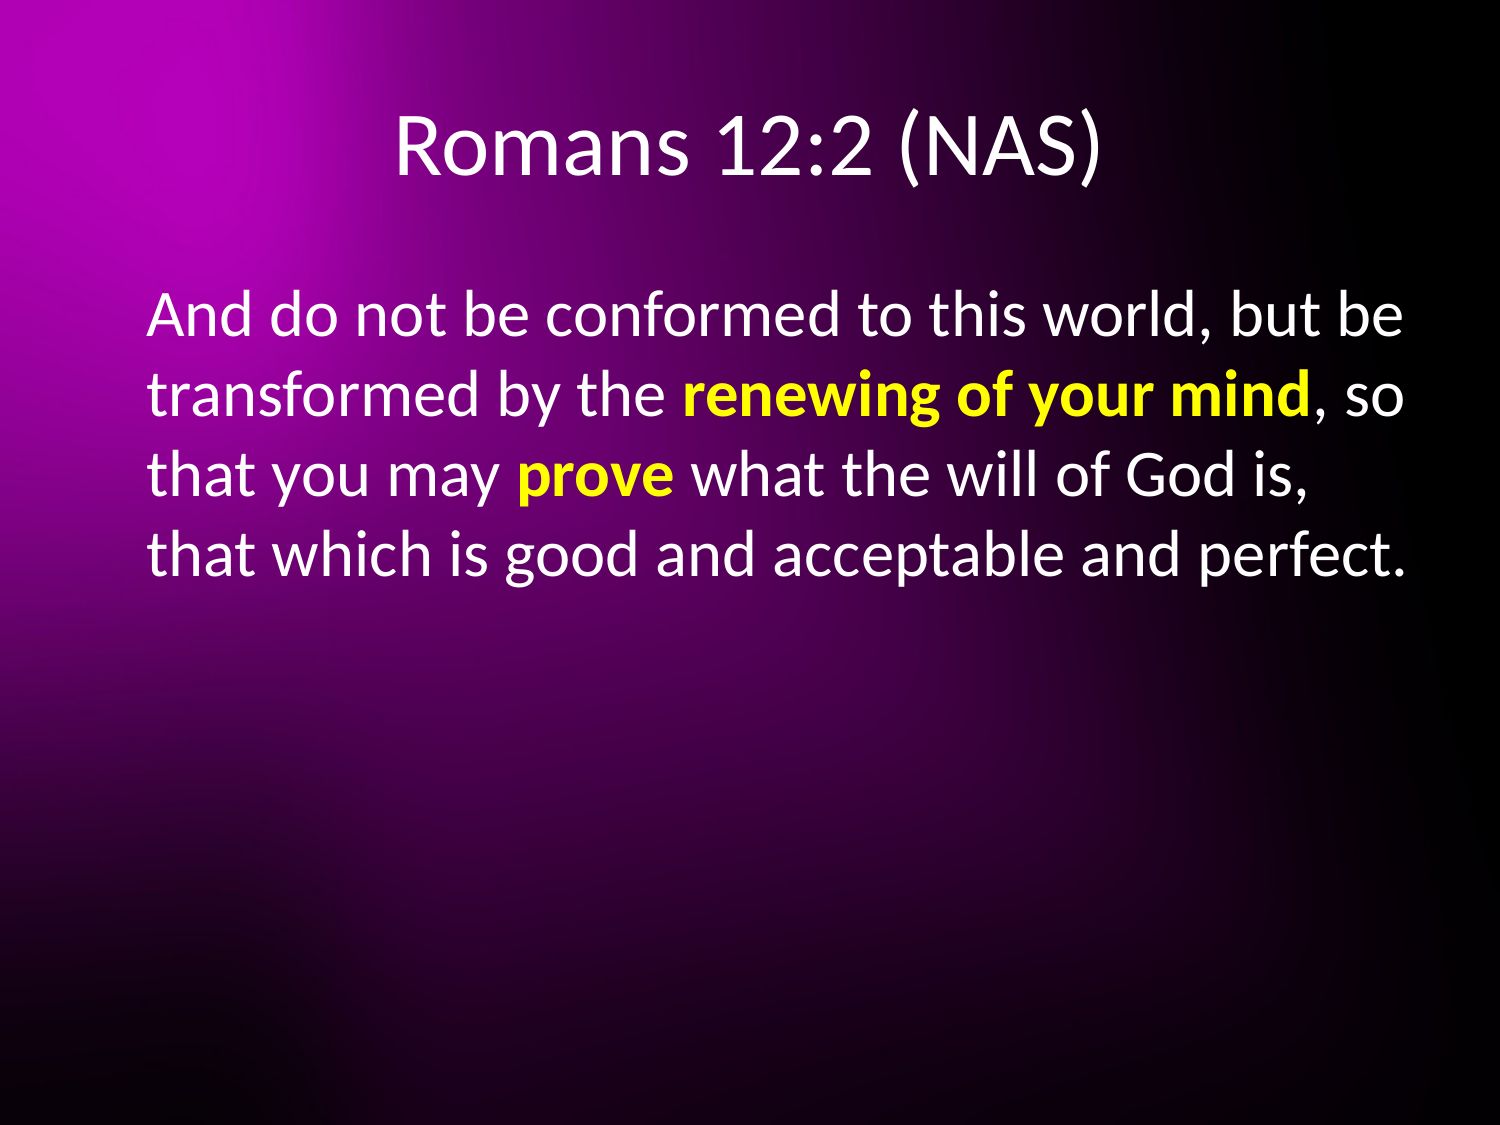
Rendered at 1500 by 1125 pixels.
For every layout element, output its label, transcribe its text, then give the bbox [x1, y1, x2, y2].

picture [0, 0, 1500, 1125]
list And do not be conformed to this world, but be transformed by the renewing of your mind, so that you may prove what the will of God is, that which is good and acceptable and perfect. [75, 262, 1425, 1005]
title Romans 12:2 (NAS) [75, 45, 1425, 233]
